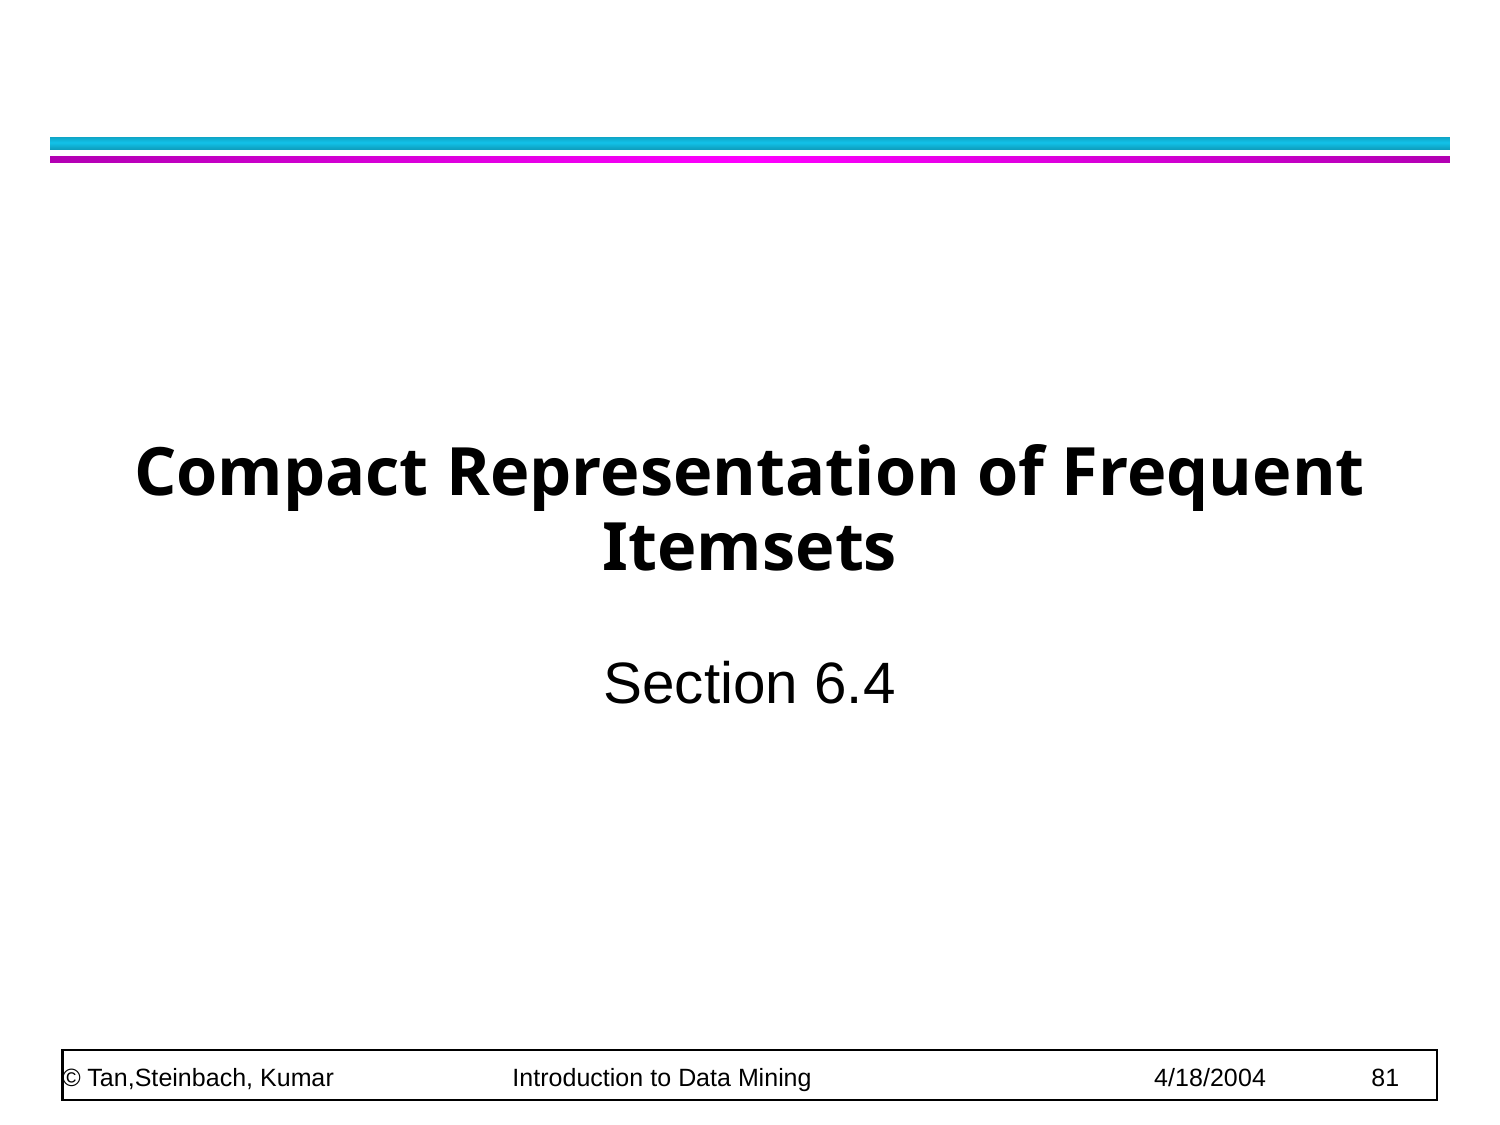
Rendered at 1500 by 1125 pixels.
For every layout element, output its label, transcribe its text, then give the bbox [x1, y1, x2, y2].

title Compact Representation of Frequent Itemsets [112, 349, 1388, 591]
subtitle Section 6.4 [225, 637, 1275, 925]
